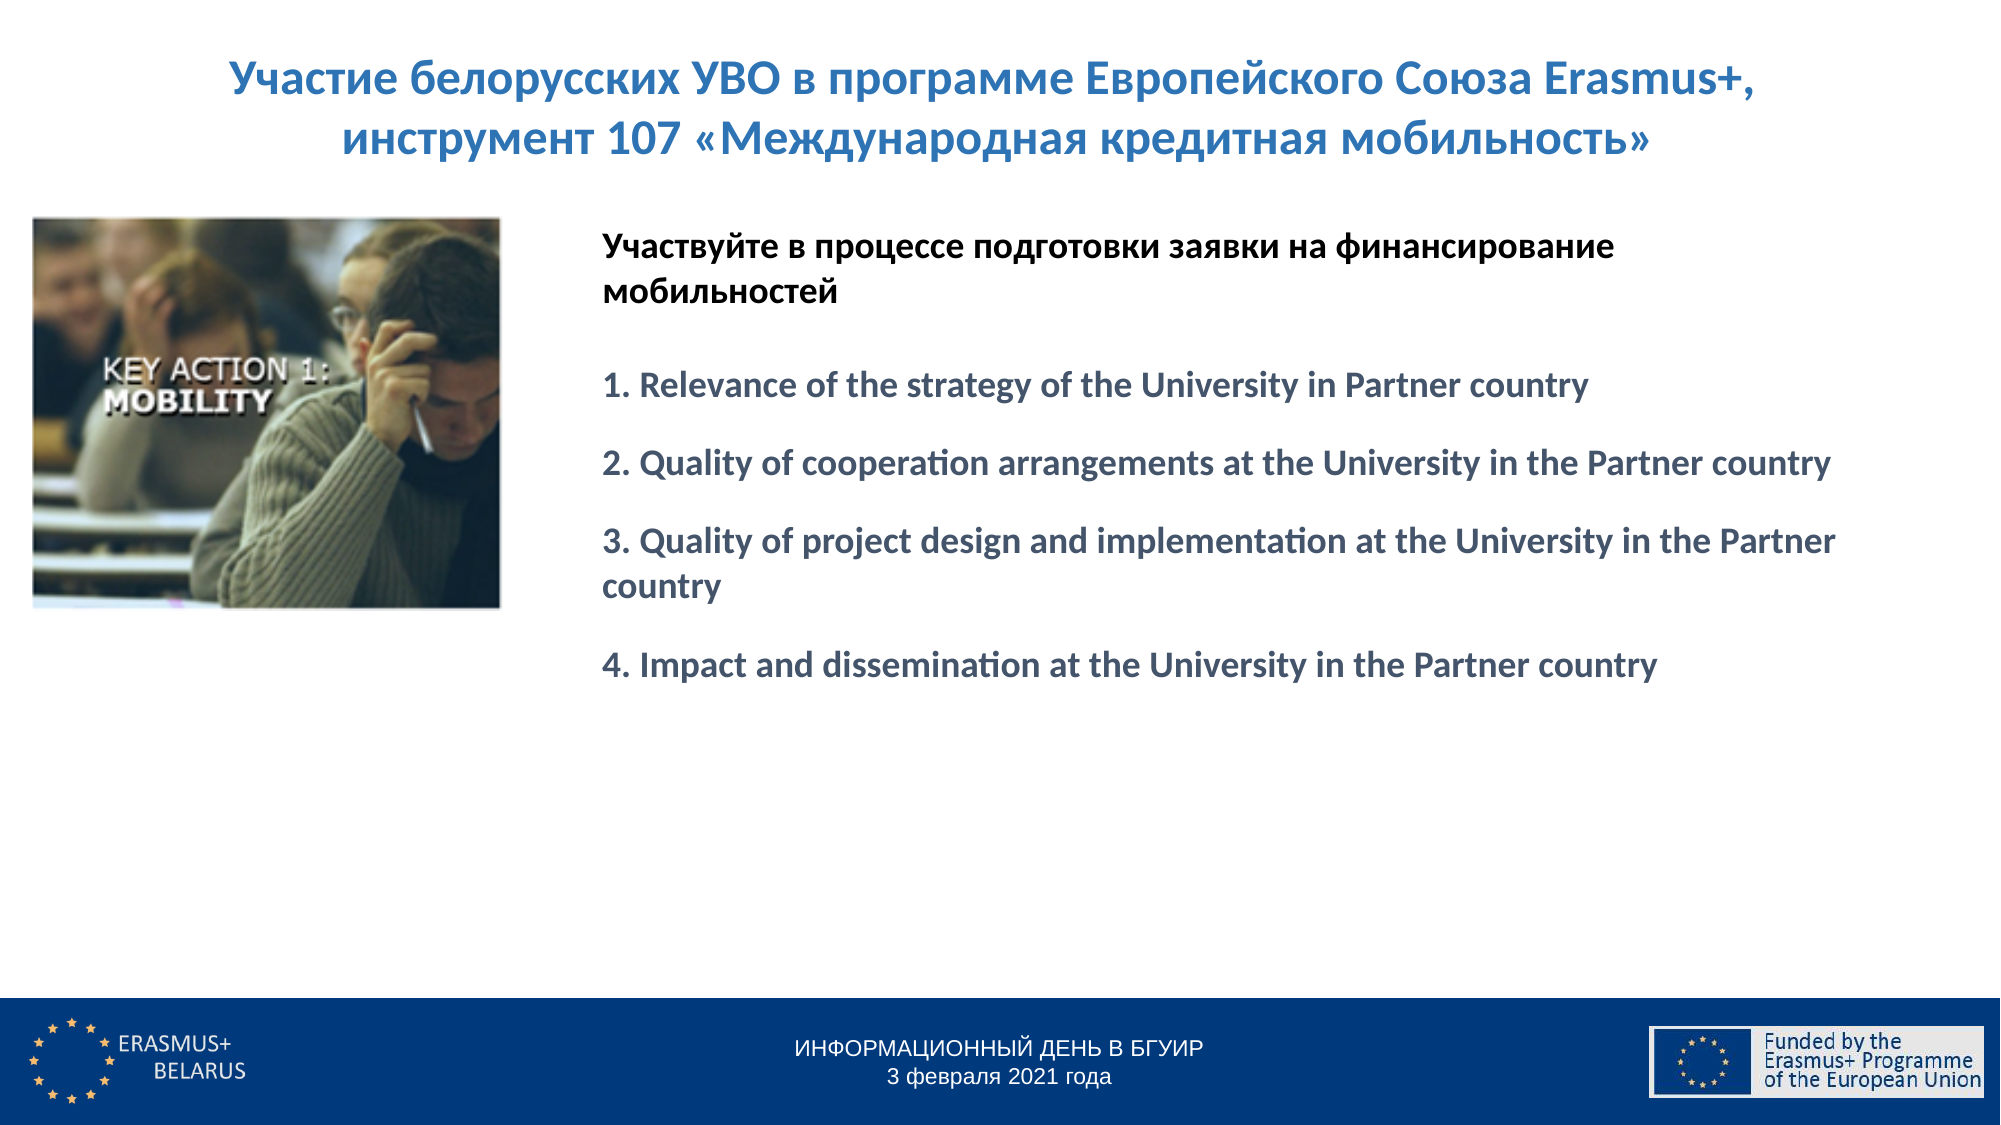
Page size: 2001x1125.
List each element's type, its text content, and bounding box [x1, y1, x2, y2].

picture [32, 213, 509, 612]
text_box Участие белорусских УВО в программе Европейского Союза Erasmus+, инструмент 107 «Международная кредитная мобильность» [0, 36, 1999, 172]
text_box 1. Relevance of the strategy of the University in Partner country 2. Quality of cooperation arrangements at the University in the Partner country 3. Quality of project design and implementation at the University in the Partner country 4. Impact and dissemination at the University in the Partner country [587, 352, 1952, 692]
picture [0, 998, 2000, 1125]
text_box Участвуйте в процессе подготовки заявки на финансирование мобильностей [587, 213, 1855, 318]
